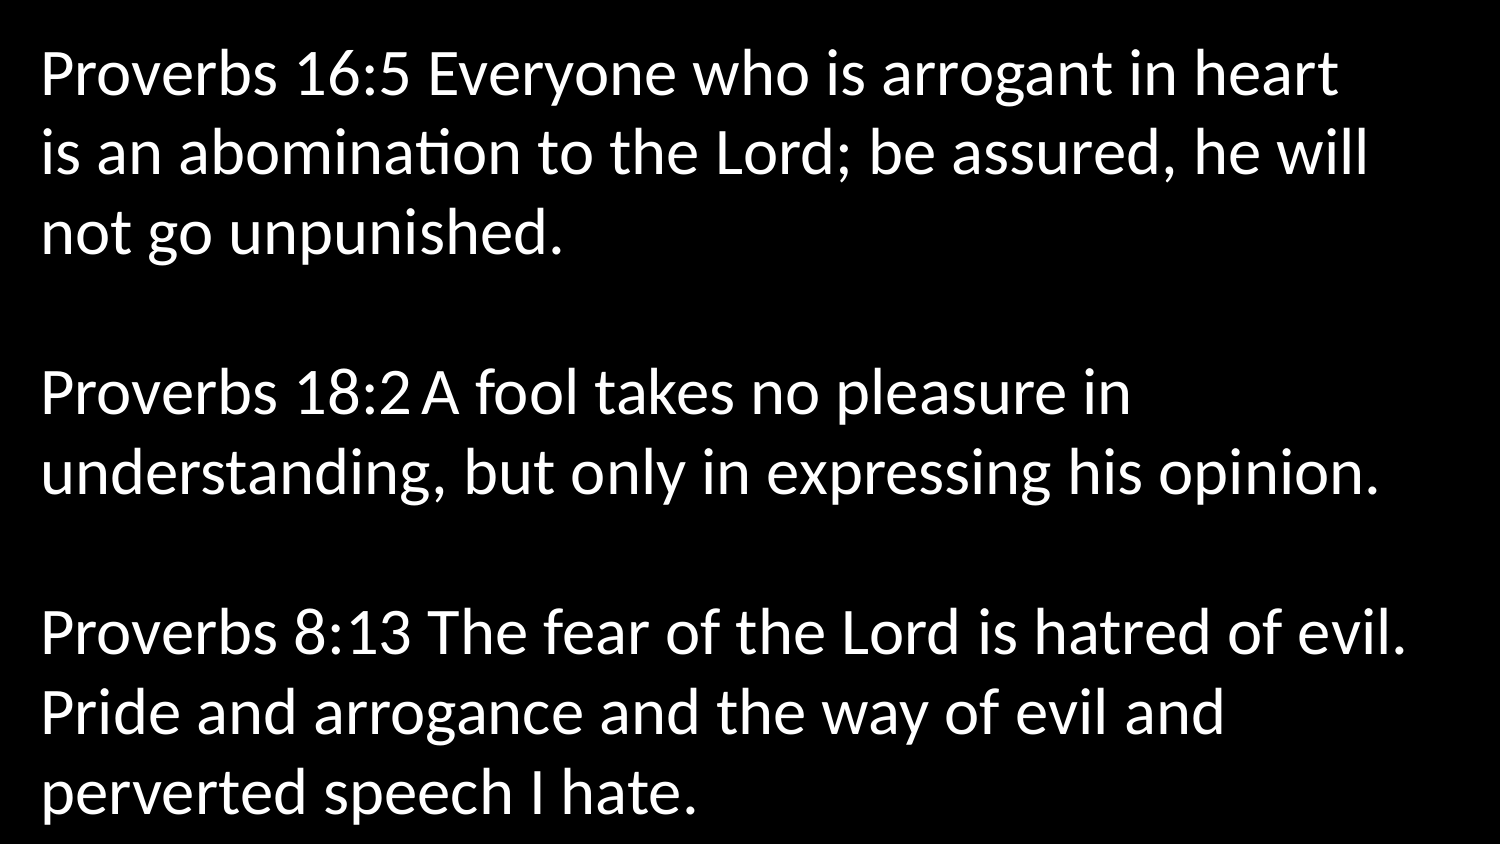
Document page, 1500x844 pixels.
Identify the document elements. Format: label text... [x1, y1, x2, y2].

text_box Proverbs 16:5 Everyone who is arrogant in heart is an abomination to the Lord; be assured, he will not go unpunished. Proverbs 18:2 A fool takes no pleasure in understanding, but only in expressing his opinion. Proverbs 8:13 The fear of the Lord is hatred of evil. Pride and arrogance and the way of evil and perverted speech I hate. [25, 20, 1471, 836]
